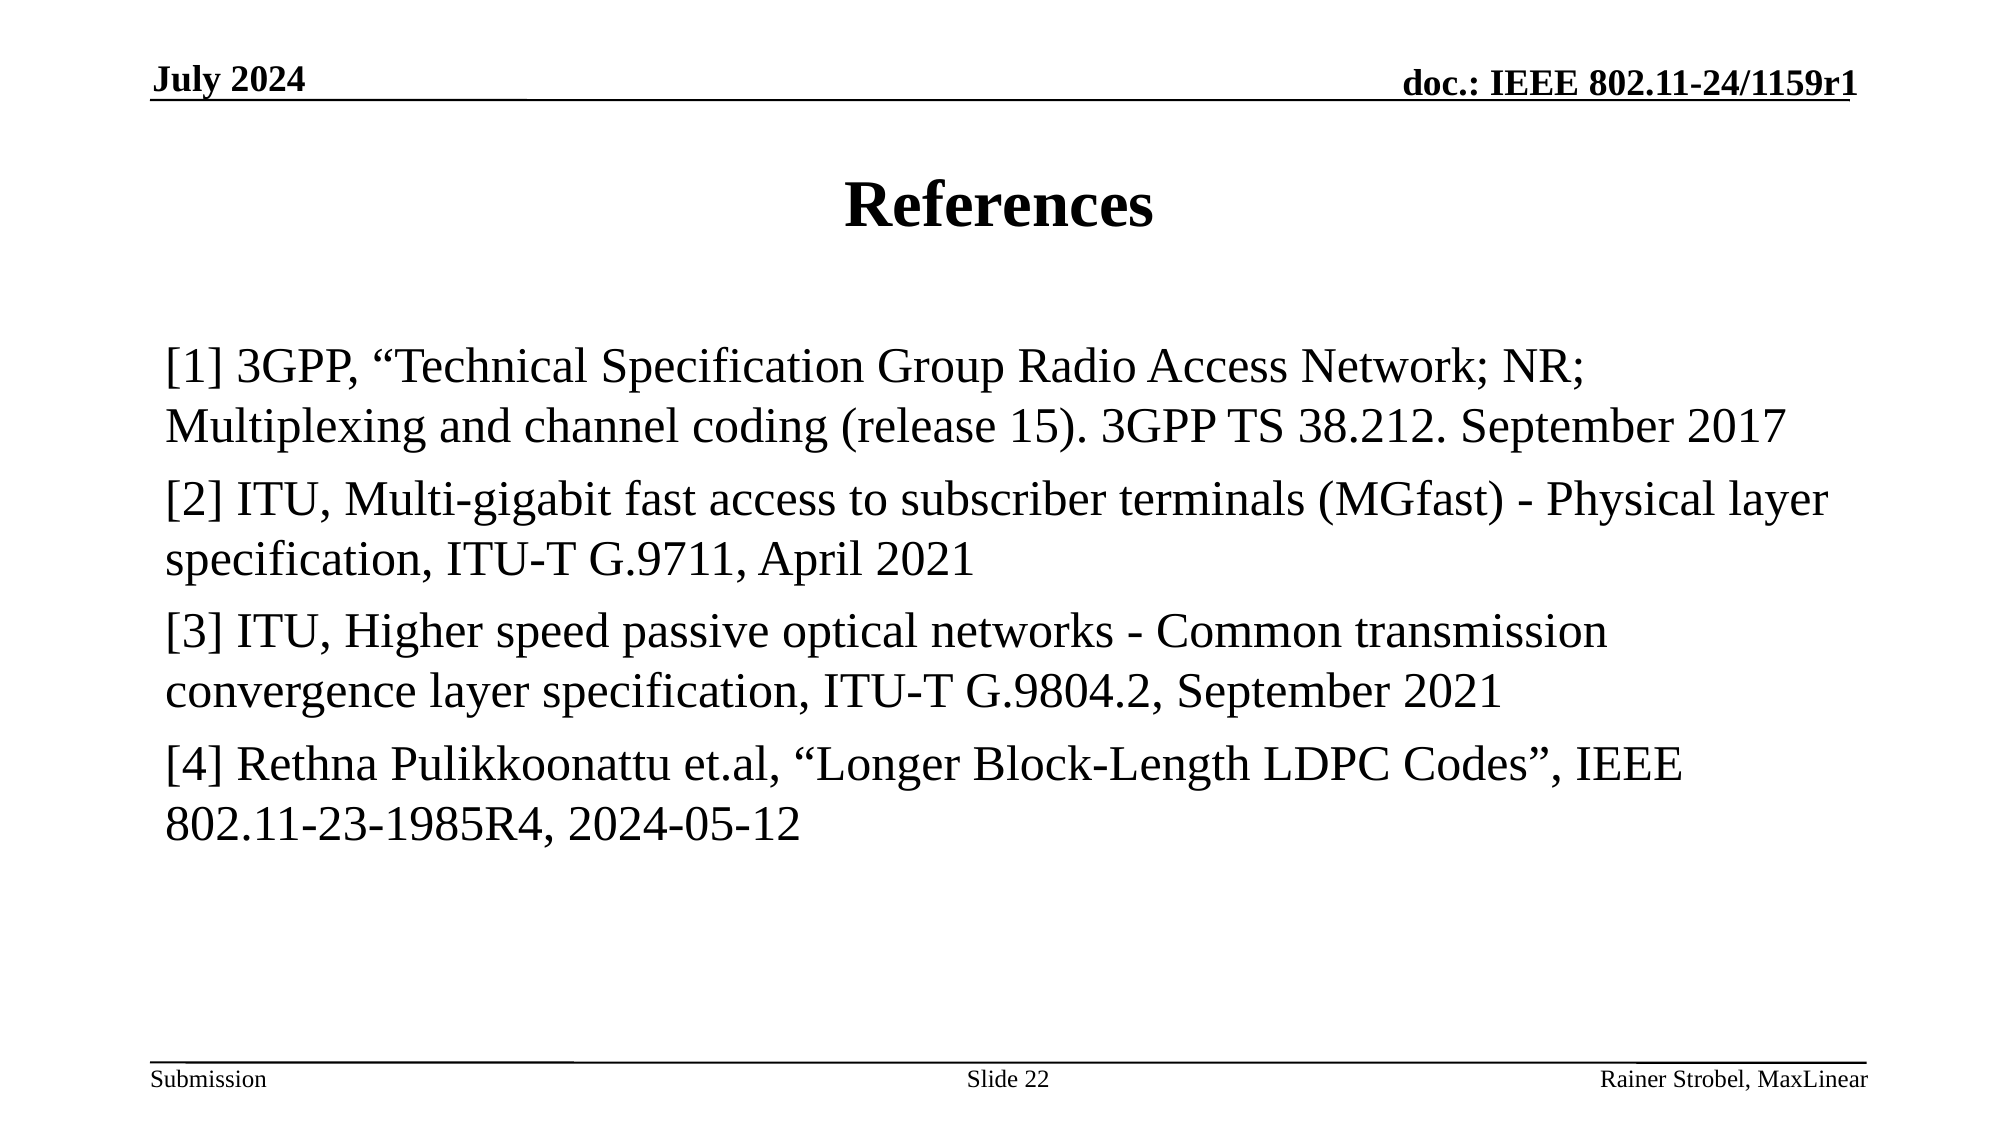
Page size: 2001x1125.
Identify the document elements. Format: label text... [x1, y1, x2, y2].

slide_number Slide 22 [950, 1061, 1067, 1123]
footer Rainer Strobel, MaxLinear [1171, 1061, 1869, 1093]
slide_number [152, 54, 563, 100]
list [1] 3GPP, “Technical Specification Group Radio Access Network; NR; Multiplexing and channel coding (release 15). 3GPP TS 38.212. September 2017 [2] ITU, Multi-gigabit fast access to subscriber terminals (MGfast) - Physical layer specification, ITU-T G.9711, April 2021 [3] ITU, Higher speed passive optical networks - Common transmission convergence layer specification, ITU-T G.9804.2, September 2021 [4] Rethna Pulikkoonattu et.al, “Longer Block-Length LDPC Codes”, IEEE 802.11-23-1985R4, 2024-05-12 [149, 324, 1850, 1000]
title References [149, 112, 1850, 288]
